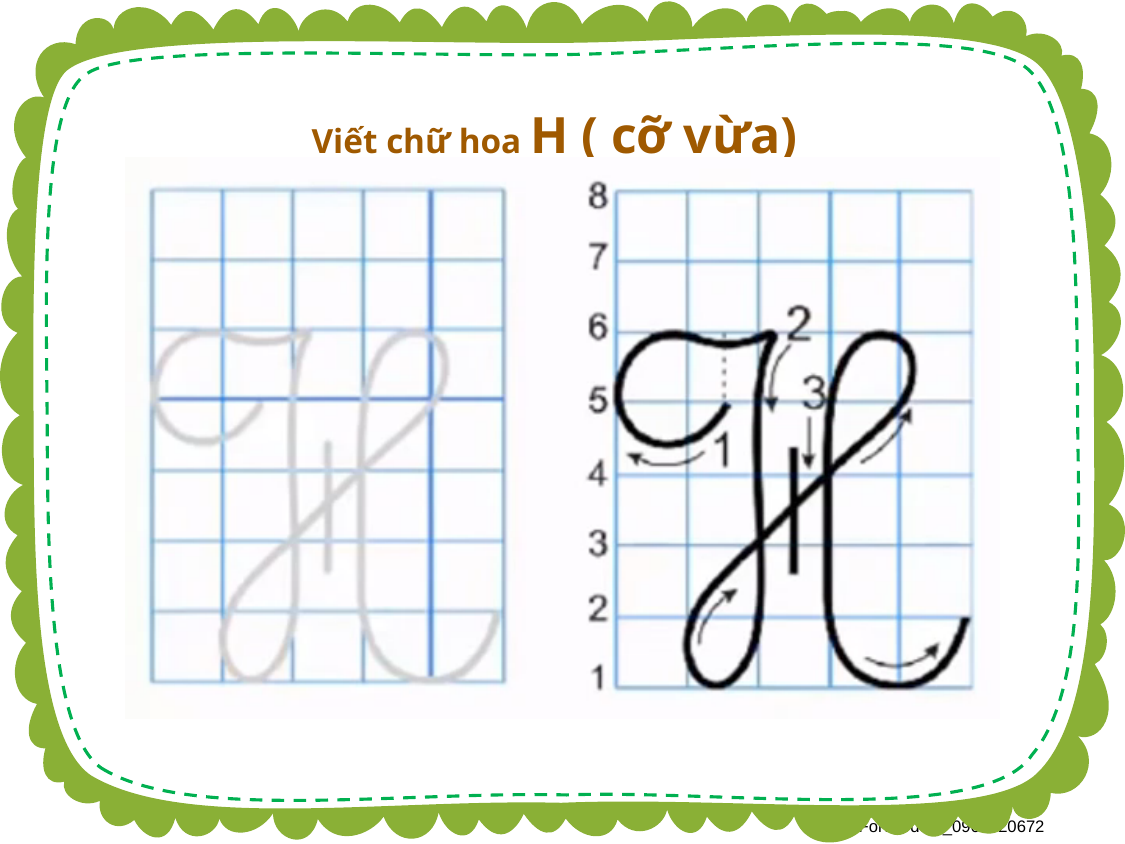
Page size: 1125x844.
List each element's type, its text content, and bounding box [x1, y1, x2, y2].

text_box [124, 156, 1001, 720]
text_box Viết chữ hoa H ( cỡ vừa) [114, 65, 995, 171]
